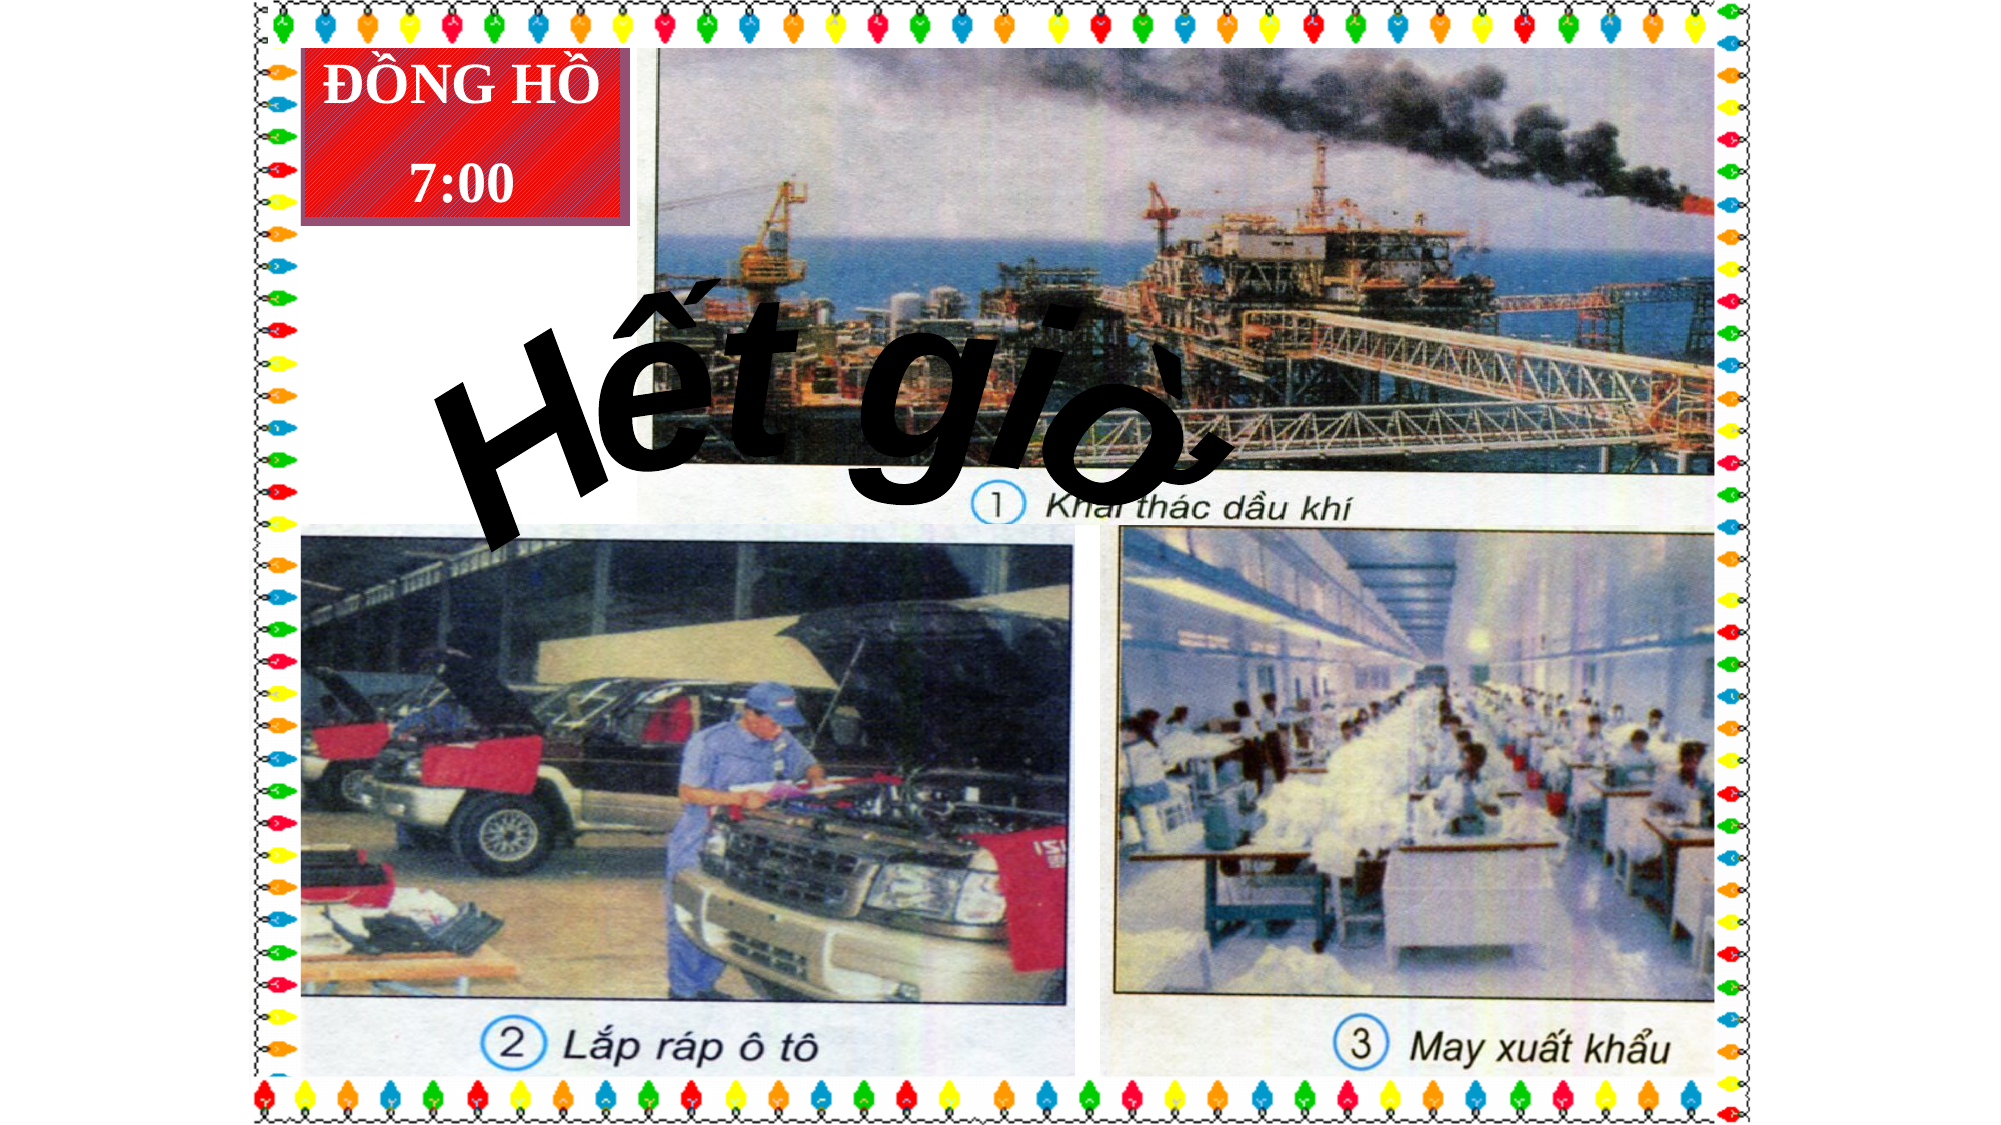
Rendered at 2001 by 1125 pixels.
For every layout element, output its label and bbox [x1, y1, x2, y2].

text_box [249, 0, 1750, 1125]
